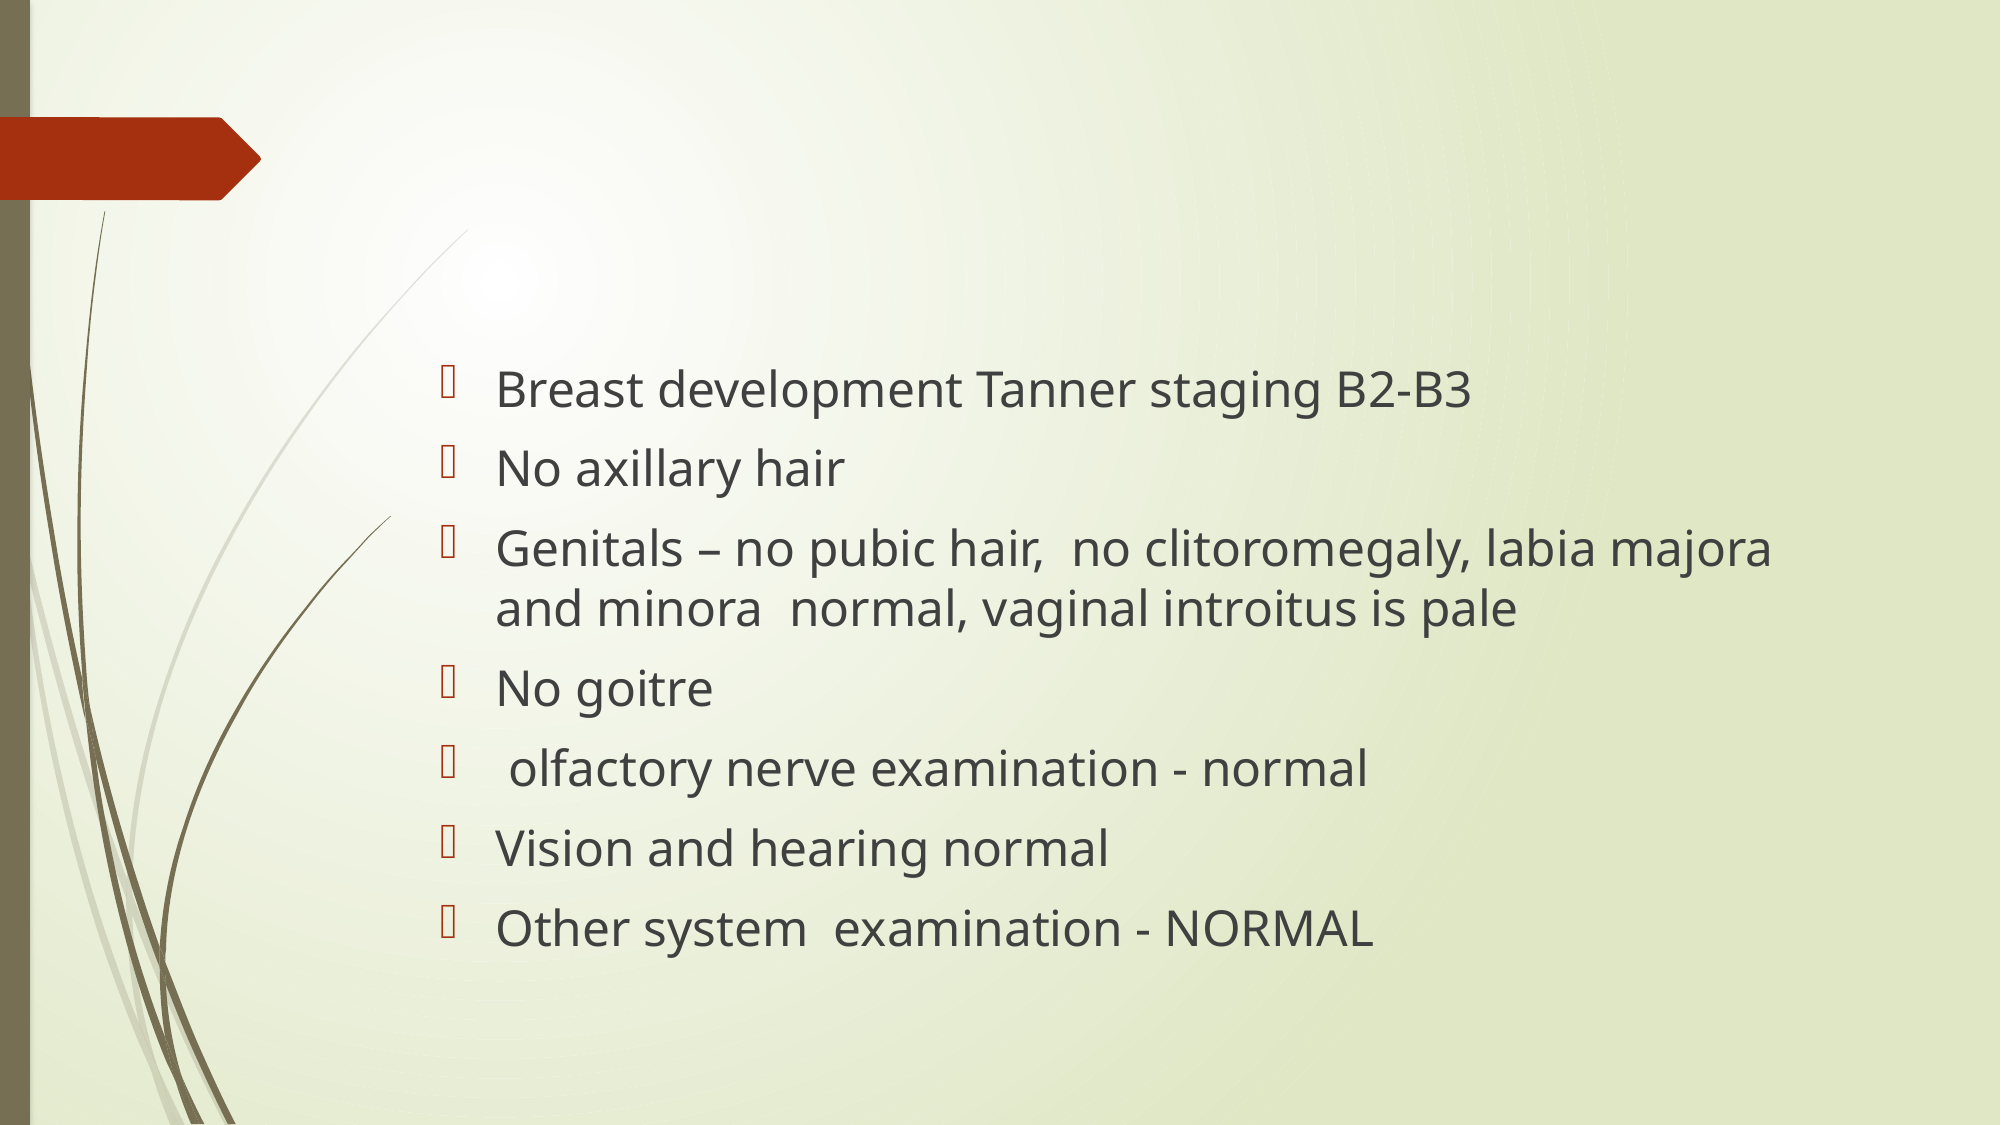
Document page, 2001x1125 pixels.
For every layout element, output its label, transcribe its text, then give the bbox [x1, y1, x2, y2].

list Breast development Tanner staging B2-B3 No axillary hair Genitals – no pubic hair, no clitoromegaly, labia majora and minora normal, vaginal introitus is pale No goitre olfactory nerve examination - normal Vision and hearing normal Other system examination - NORMAL [424, 350, 1888, 970]
